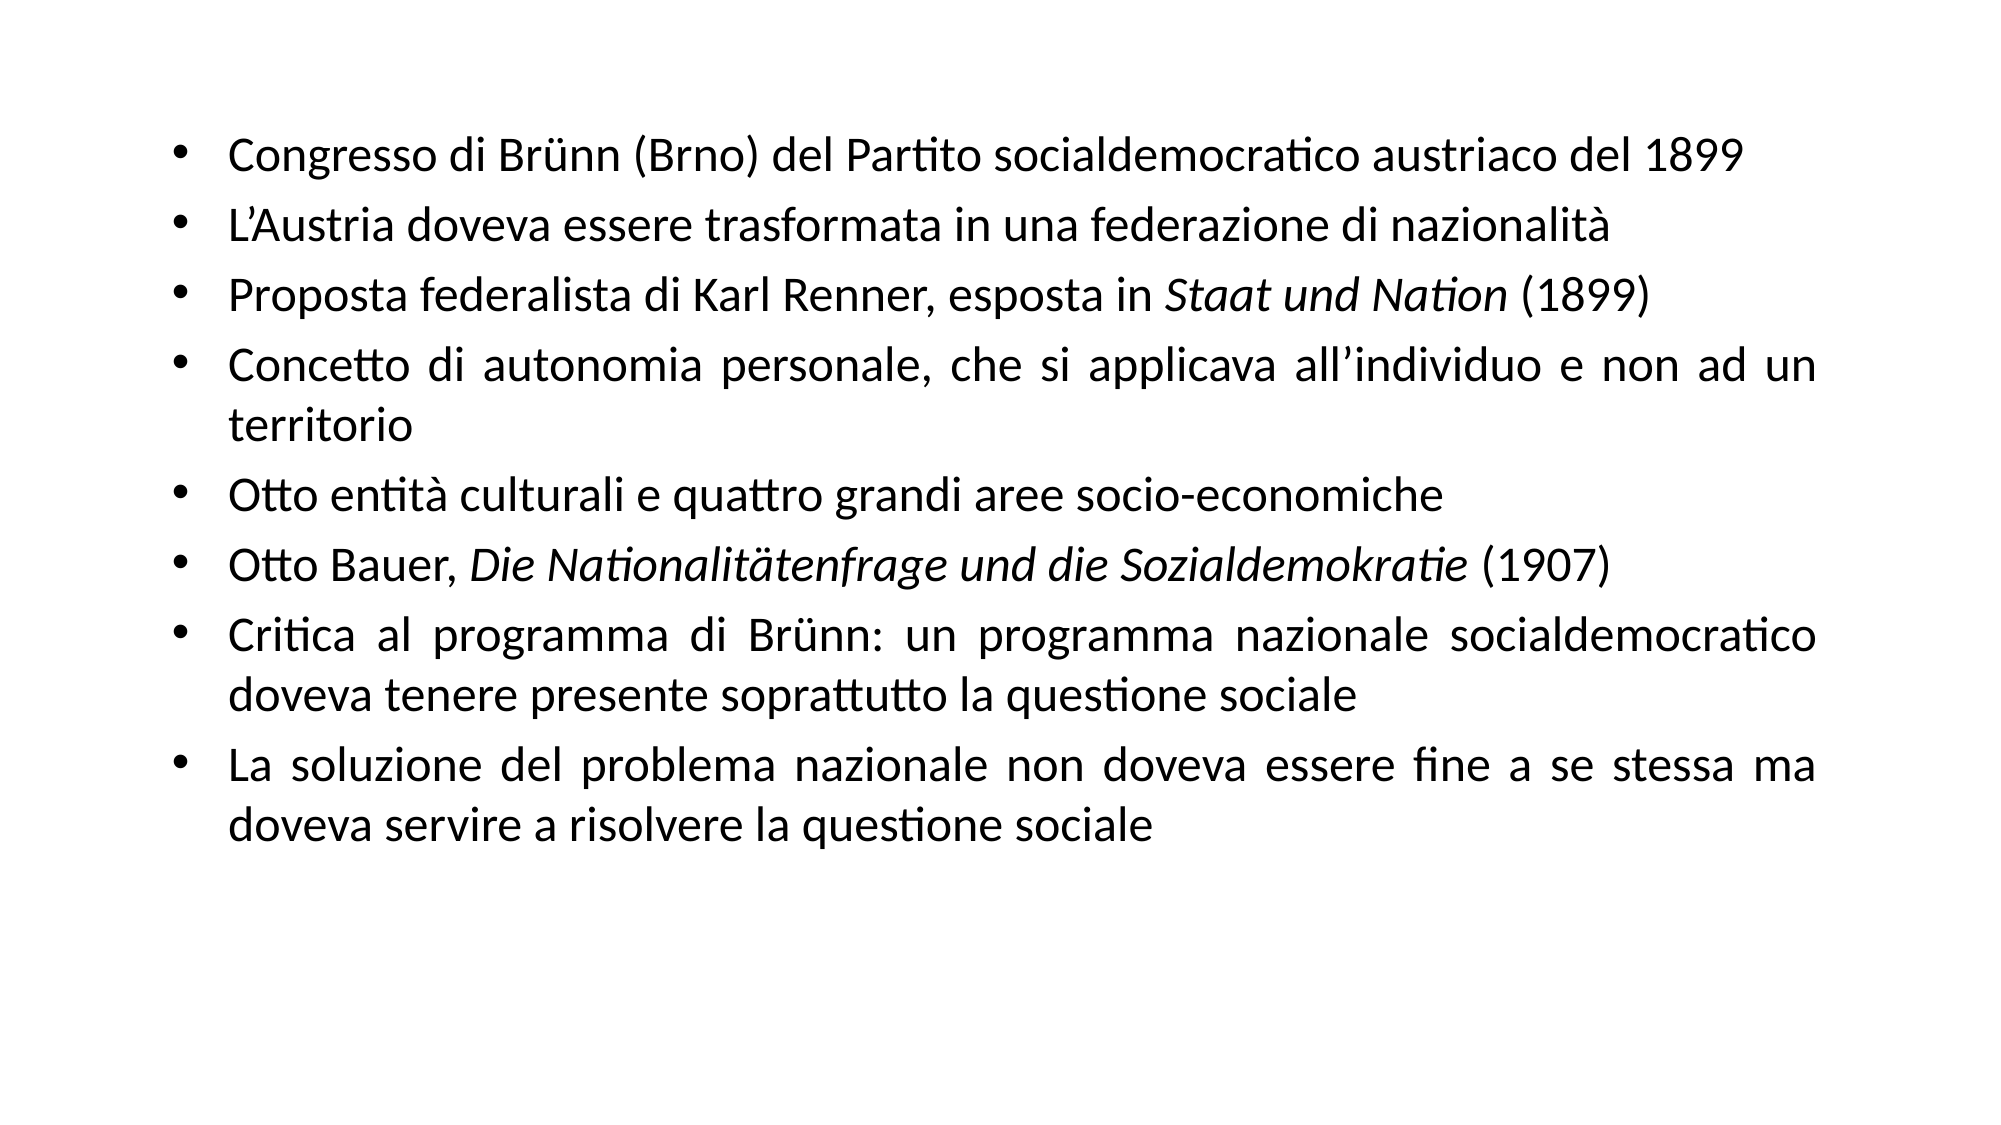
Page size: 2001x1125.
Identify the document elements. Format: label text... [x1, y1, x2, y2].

list Congresso di Brünn (Brno) del Partito socialdemocratico austriaco del 1899 L’Austria doveva essere trasformata in una federazione di nazionalità Proposta federalista di Karl Renner, esposta in Staat und Nation (1899) Concetto di autonomia personale, che si applicava all’individuo e non ad un territorio Otto entità culturali e quattro grandi aree socio-economiche Otto Bauer, Die Nationalitätenfrage und die Sozialdemokratie (1907) Critica al programma di Brünn: un programma nazionale socialdemocratico doveva tenere presente soprattutto la questione sociale La soluzione del problema nazionale non doveva essere fine a se stessa ma doveva servire a risolvere la questione sociale [156, 113, 1834, 1005]
